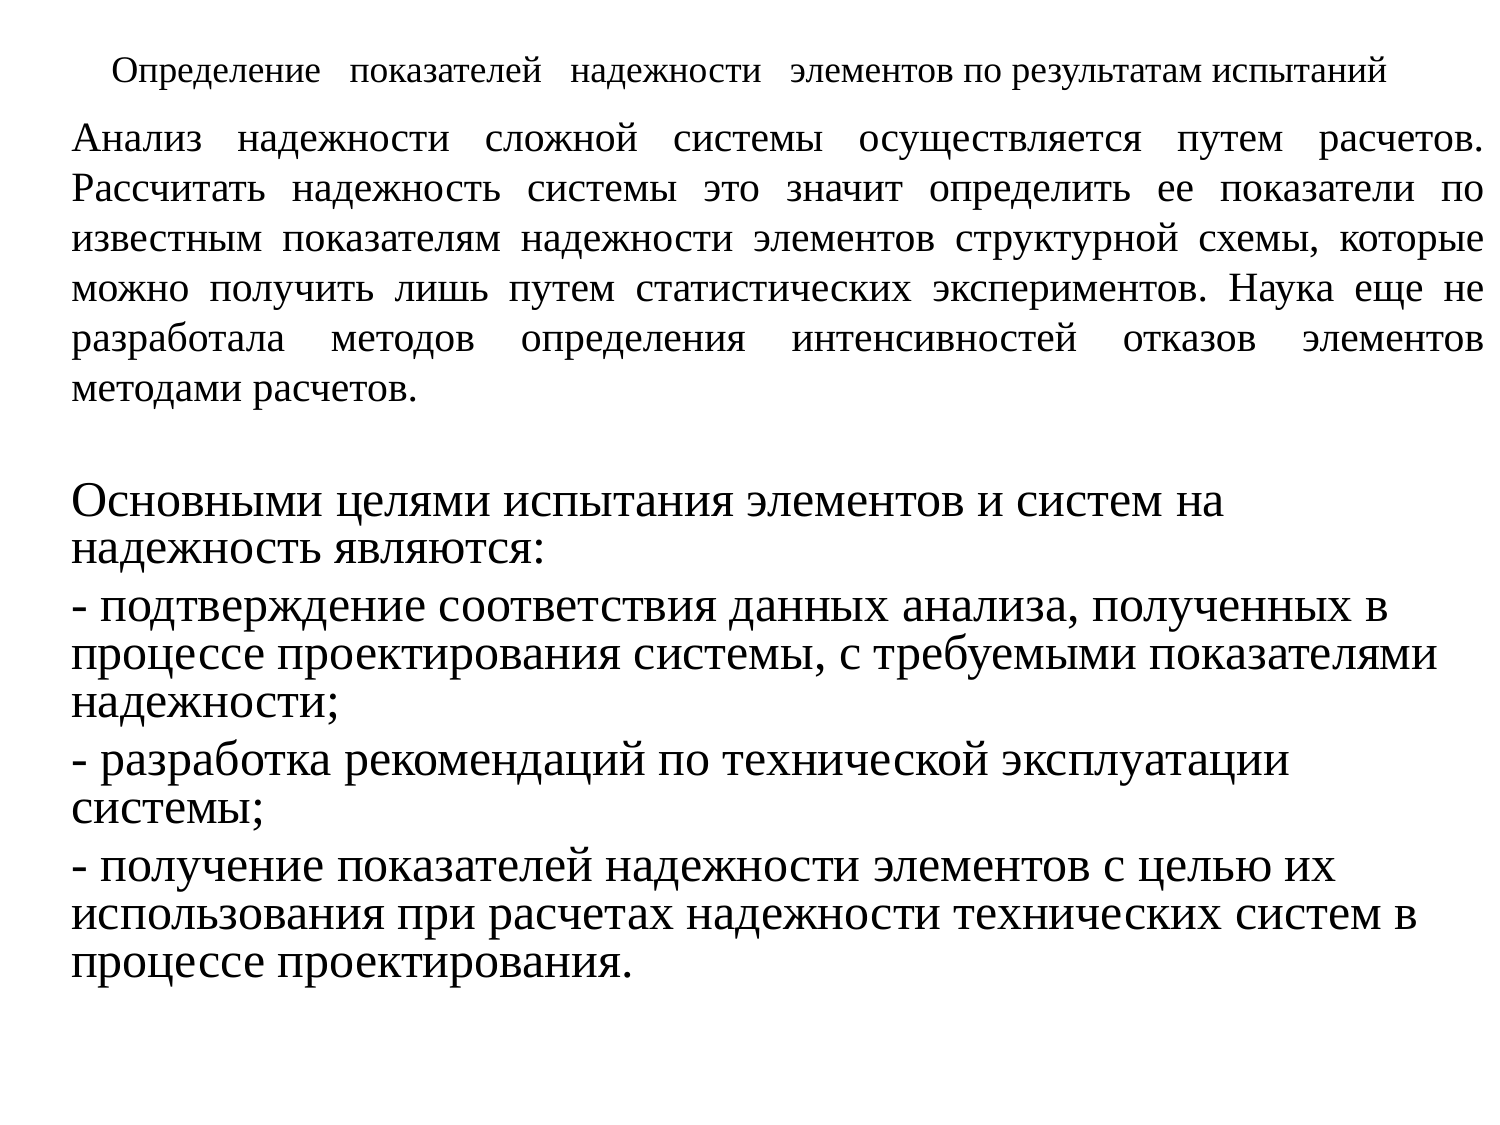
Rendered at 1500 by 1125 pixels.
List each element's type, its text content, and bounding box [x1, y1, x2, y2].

list Анализ надежности сложной системы осуществляется путем расчетов. Рассчитать надежность системы это значит определить ее показатели по известным показателям надежности элементов структурной схемы, которые можно получить лишь путем статистических экспериментов. Наука еще не разработала методов определения интенсивностей отказов элементов методами расчетов. Основными целями испытания элементов и систем на надежность являются: - подтверждение соответствия данных анализа, полученных в процессе проектирования системы, с требуемыми показателями надежности; - разработка рекомендаций по технической эксплуатации системы; - получение показателей надежности элементов с целью их использования при расчетах надежности технических систем в процессе проектирования. [0, 101, 1500, 1125]
title Определение показателей надежности элементов по результатам испытаний [75, 45, 1425, 91]
